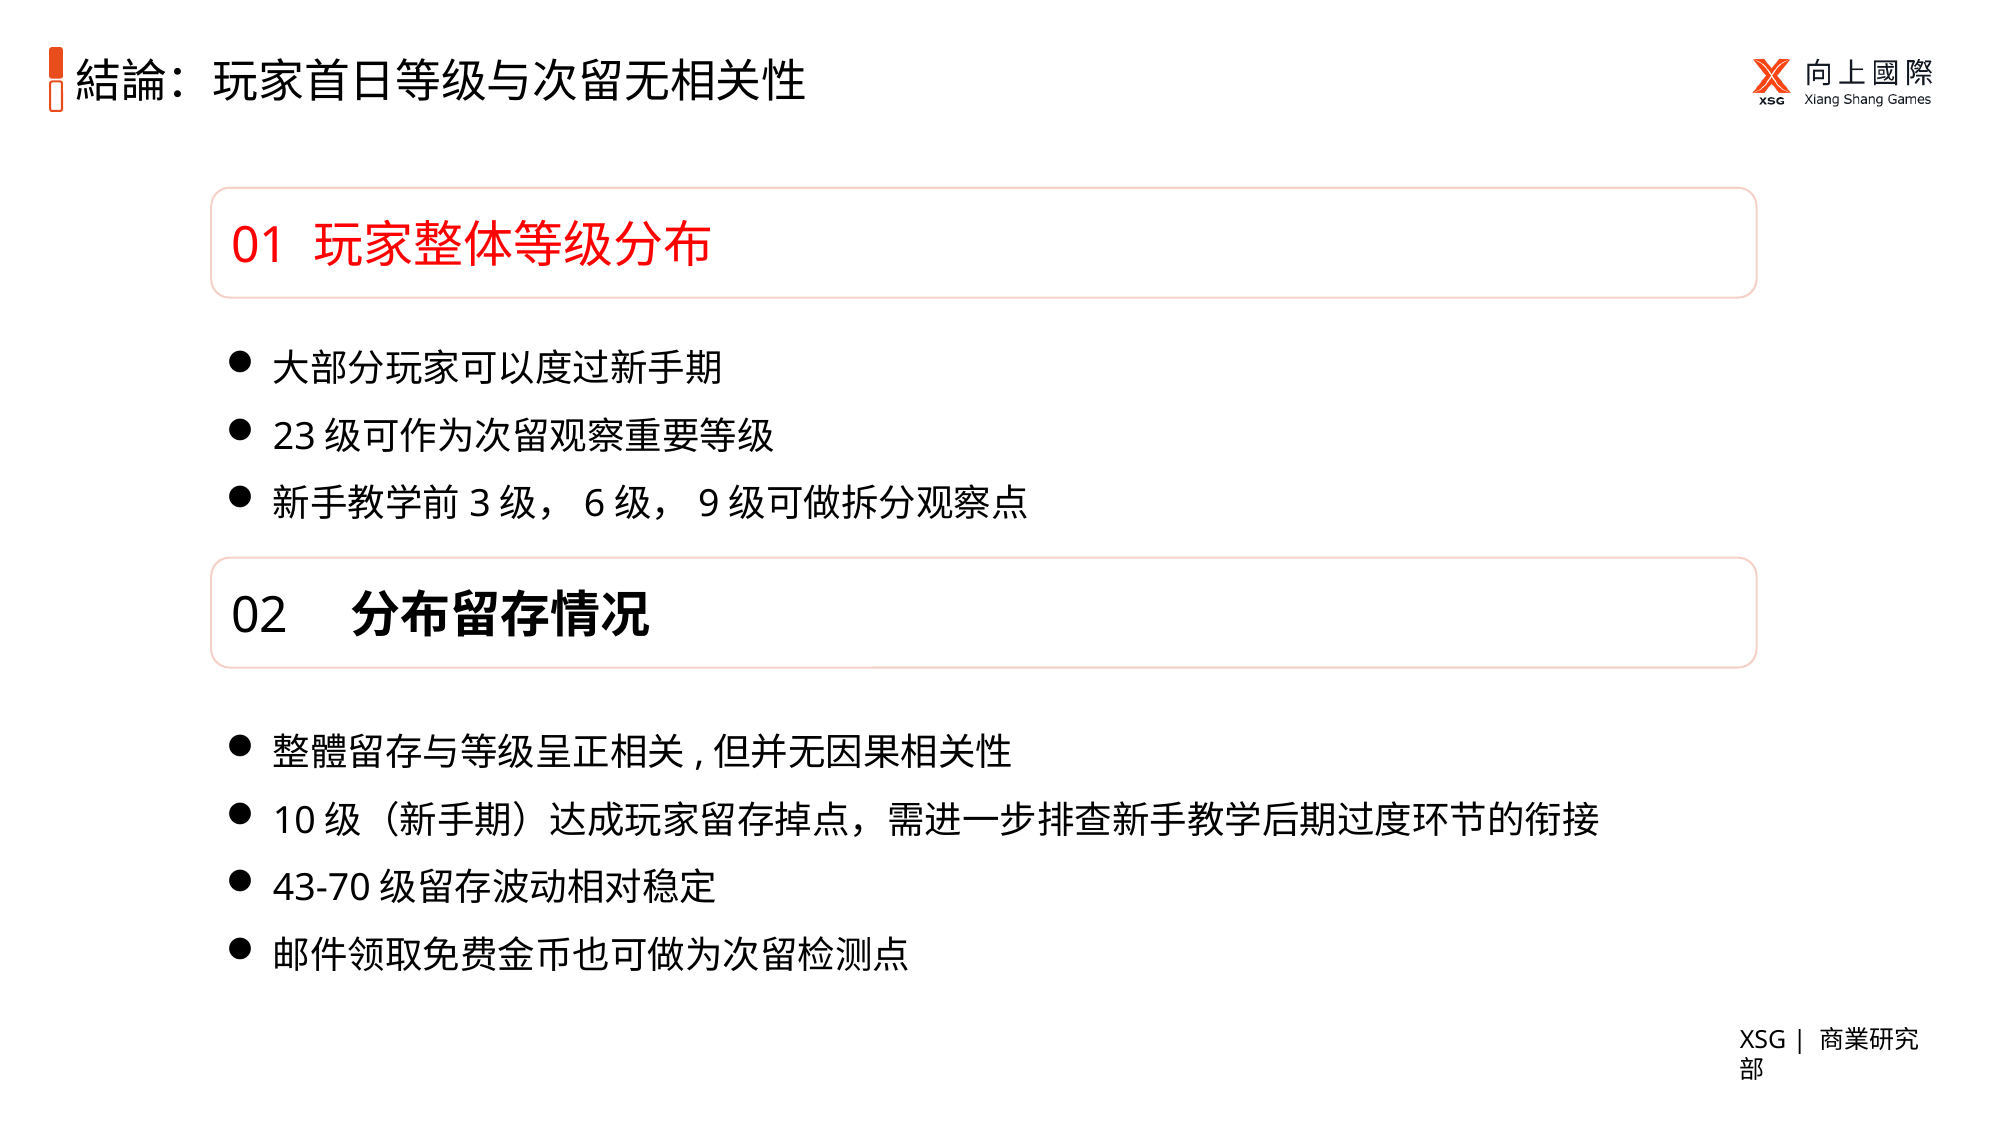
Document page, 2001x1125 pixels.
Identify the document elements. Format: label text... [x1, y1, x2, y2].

text_box 01 玩家整体等级分布 [210, 186, 1758, 299]
text_box 02各分布留存情况 [210, 556, 1758, 669]
picture [1746, 26, 1946, 139]
title 結論：玩家首日等级与次留无相关性 [60, 46, 1944, 112]
text_box 整體留存与等级呈正相关,但并无因果相关性 10级（新手期）达成玩家留存掉点，需进一步排查新手教学后期过度环节的衔接 43-70级留存波动相对稳定 邮件领取免费金币也可做为次留检测点 [211, 698, 1757, 984]
text_box 大部分玩家可以度过新手期 23级可作为次留观察重要等级 新手教学前3级，6级，9级可做拆分观察点 [211, 314, 1757, 532]
